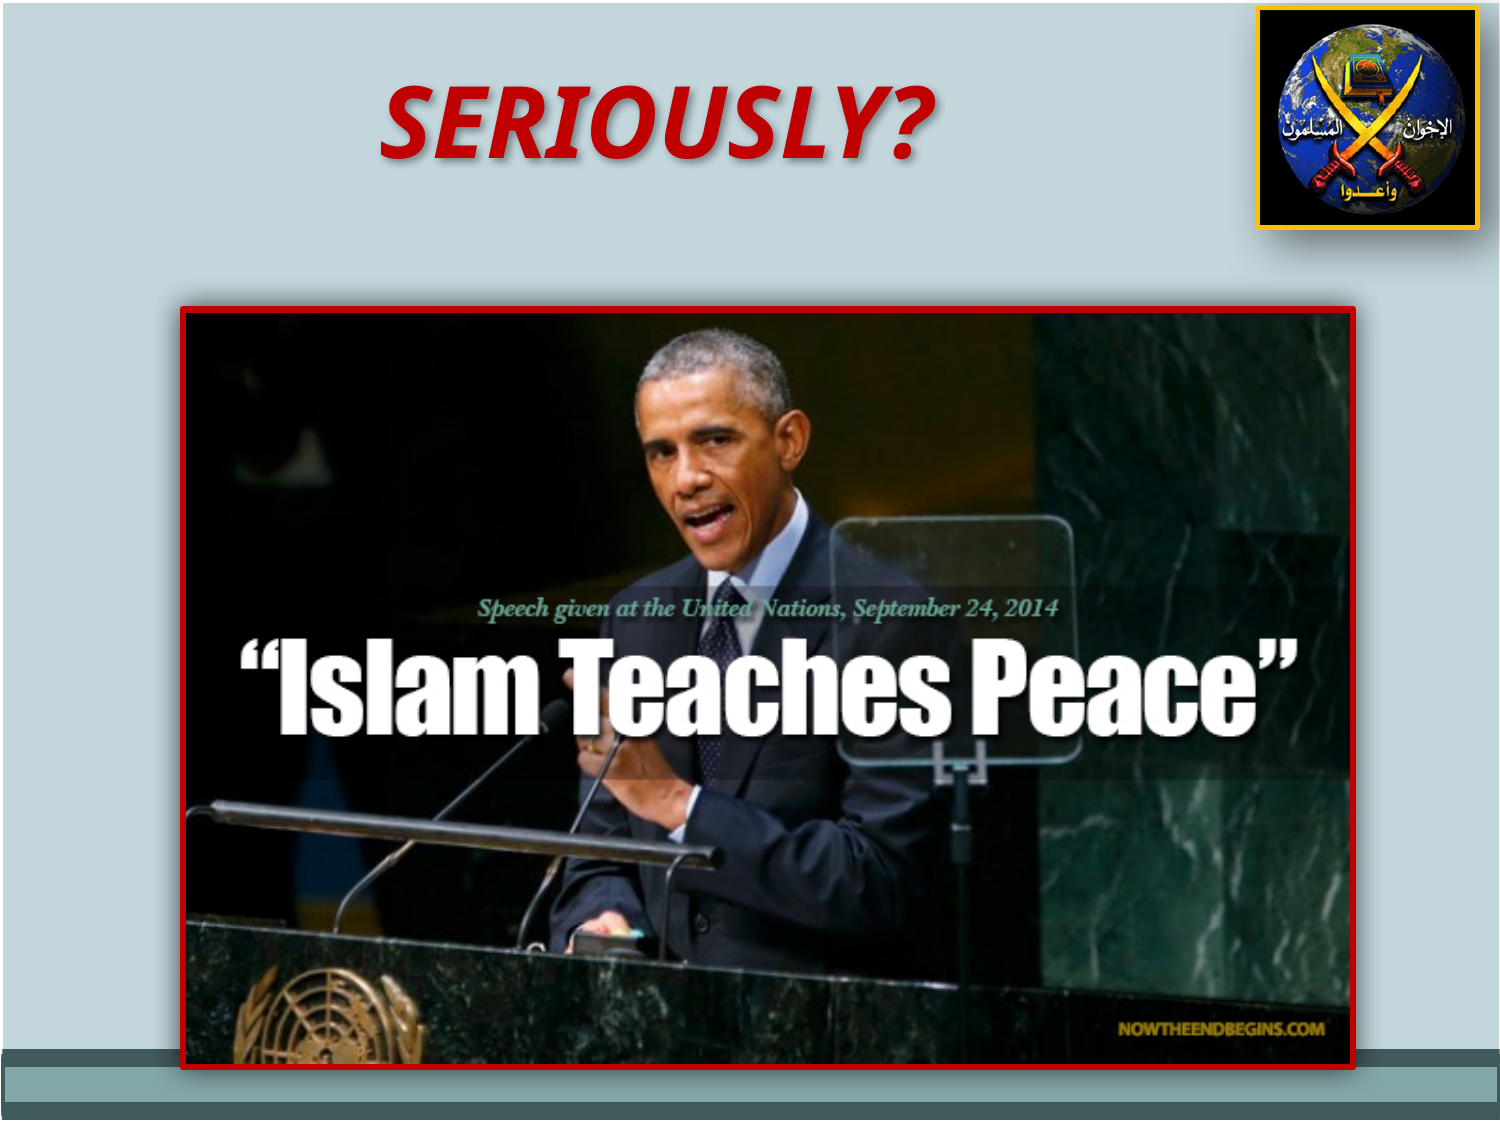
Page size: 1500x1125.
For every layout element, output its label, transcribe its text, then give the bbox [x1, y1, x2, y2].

title SERIOUSLY? [62, 49, 1238, 188]
picture [0, 0, 1500, 1125]
